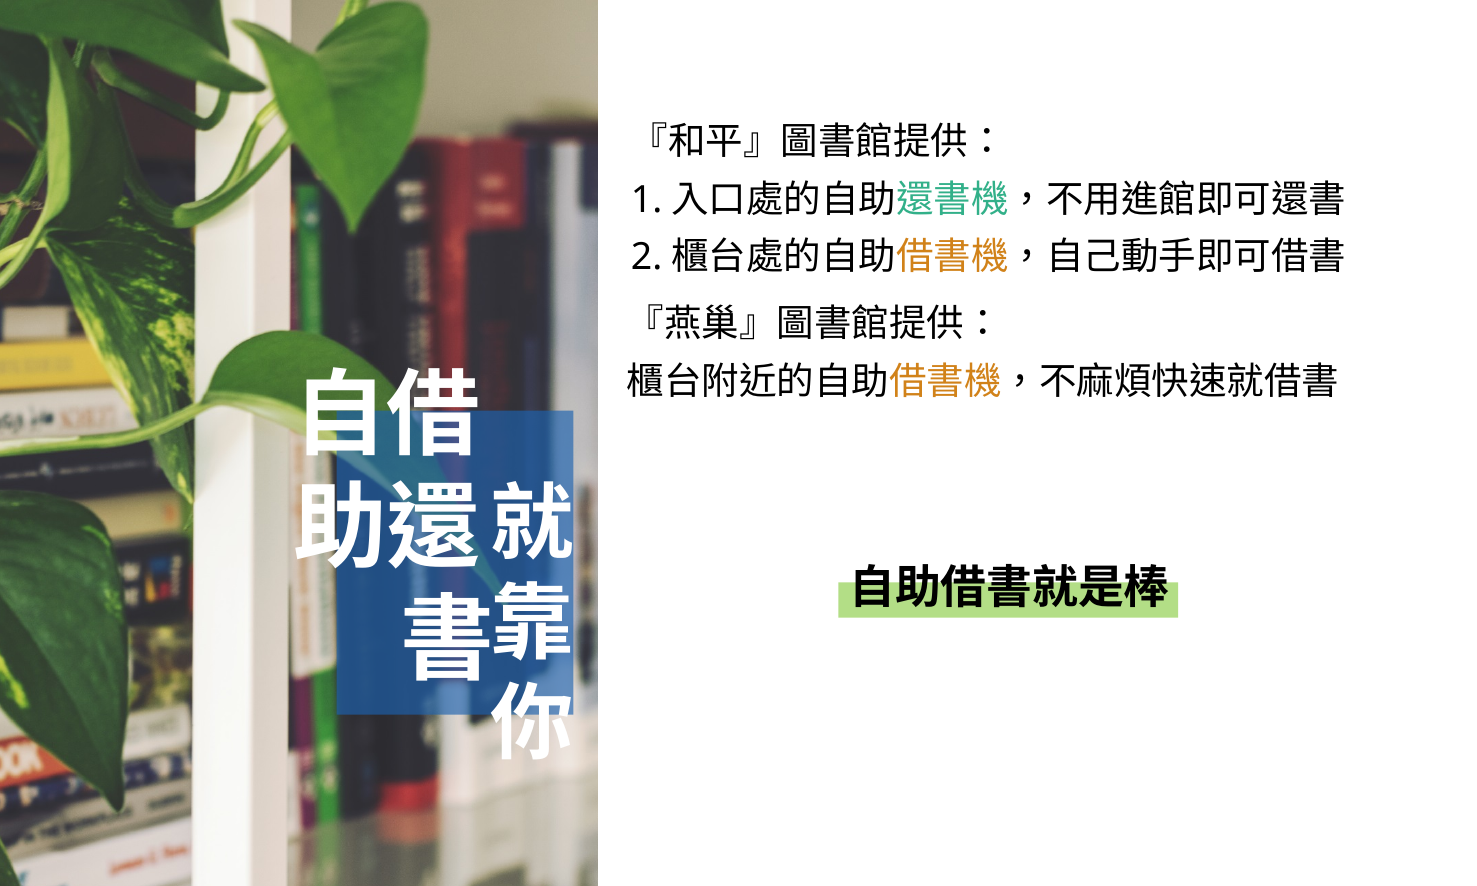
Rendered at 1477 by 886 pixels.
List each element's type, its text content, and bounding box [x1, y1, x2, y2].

text_box 『燕巢』圖書館提供： 櫃台附近的自助借書機，不麻煩快速就借書 [612, 291, 1473, 410]
text_box 自助借書就是棒 [834, 550, 1185, 621]
picture [0, 0, 599, 886]
text_box 『和平』圖書館提供： 1.入口處的自助還書機，不用進館即可還書 2.櫃台處的自助借書機，自己動手即可借書 [616, 109, 1477, 285]
